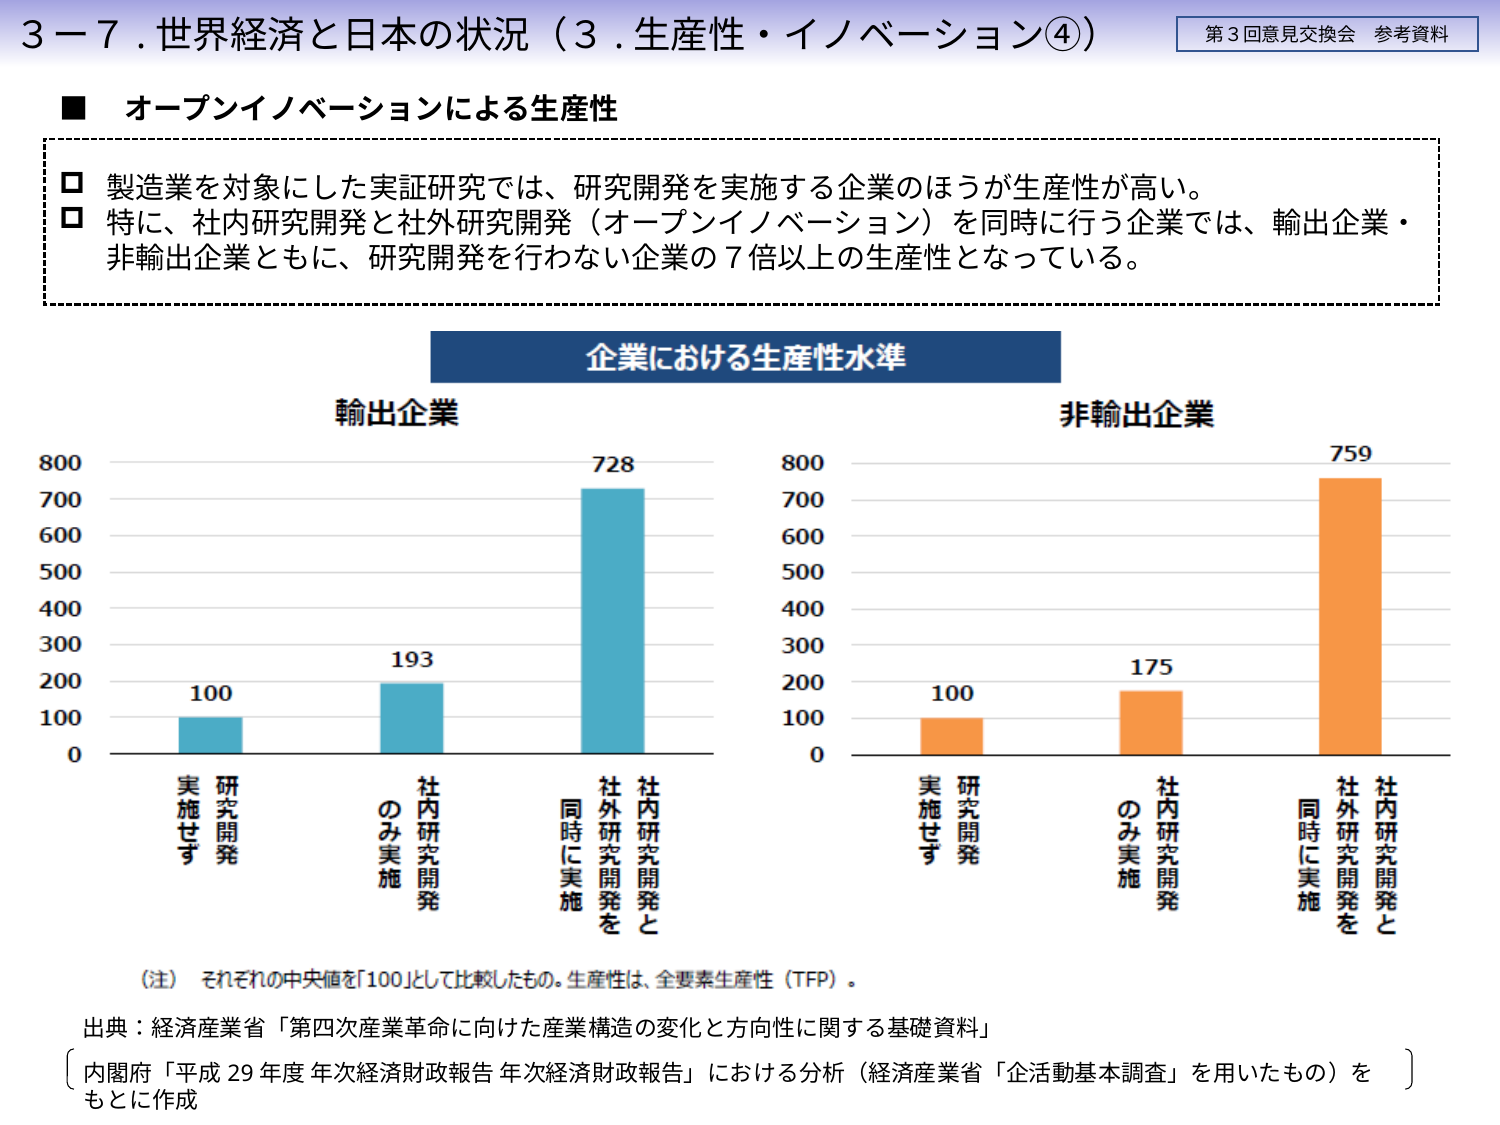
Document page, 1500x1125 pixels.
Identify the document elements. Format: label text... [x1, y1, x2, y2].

text_box 製造業を対象にした実証研究では、研究開発を実施する企業のほうが生産性が高い。 特に、社内研究開発と社外研究開発（オープンイノベーション）を同時に行う企業では、輸出企業・非輸出企業ともに、研究開発を行わない企業の７倍以上の生産性となっている。 [43, 138, 1440, 306]
picture [32, 331, 1468, 990]
text_box ■ オープンイノベーションによる生産性 [44, 82, 1472, 133]
text_box 内閣府「平成29年度 年次経済財政報告 年次経済財政報告」における分析（経済産業省「企活動基本調査」を用いたもの）をもとに作成 [66, 1048, 1413, 1090]
text_box 出典：経済産業省「第四次産業革命に向けた産業構造の変化と方向性に関する基礎資料」 [67, 1006, 1111, 1049]
text_box ３ー７.世界経済と日本の状況（３.生産性・イノベーション④） [0, 0, 1500, 67]
text_box 第３回意見交換会 参考資料 [1176, 16, 1479, 52]
